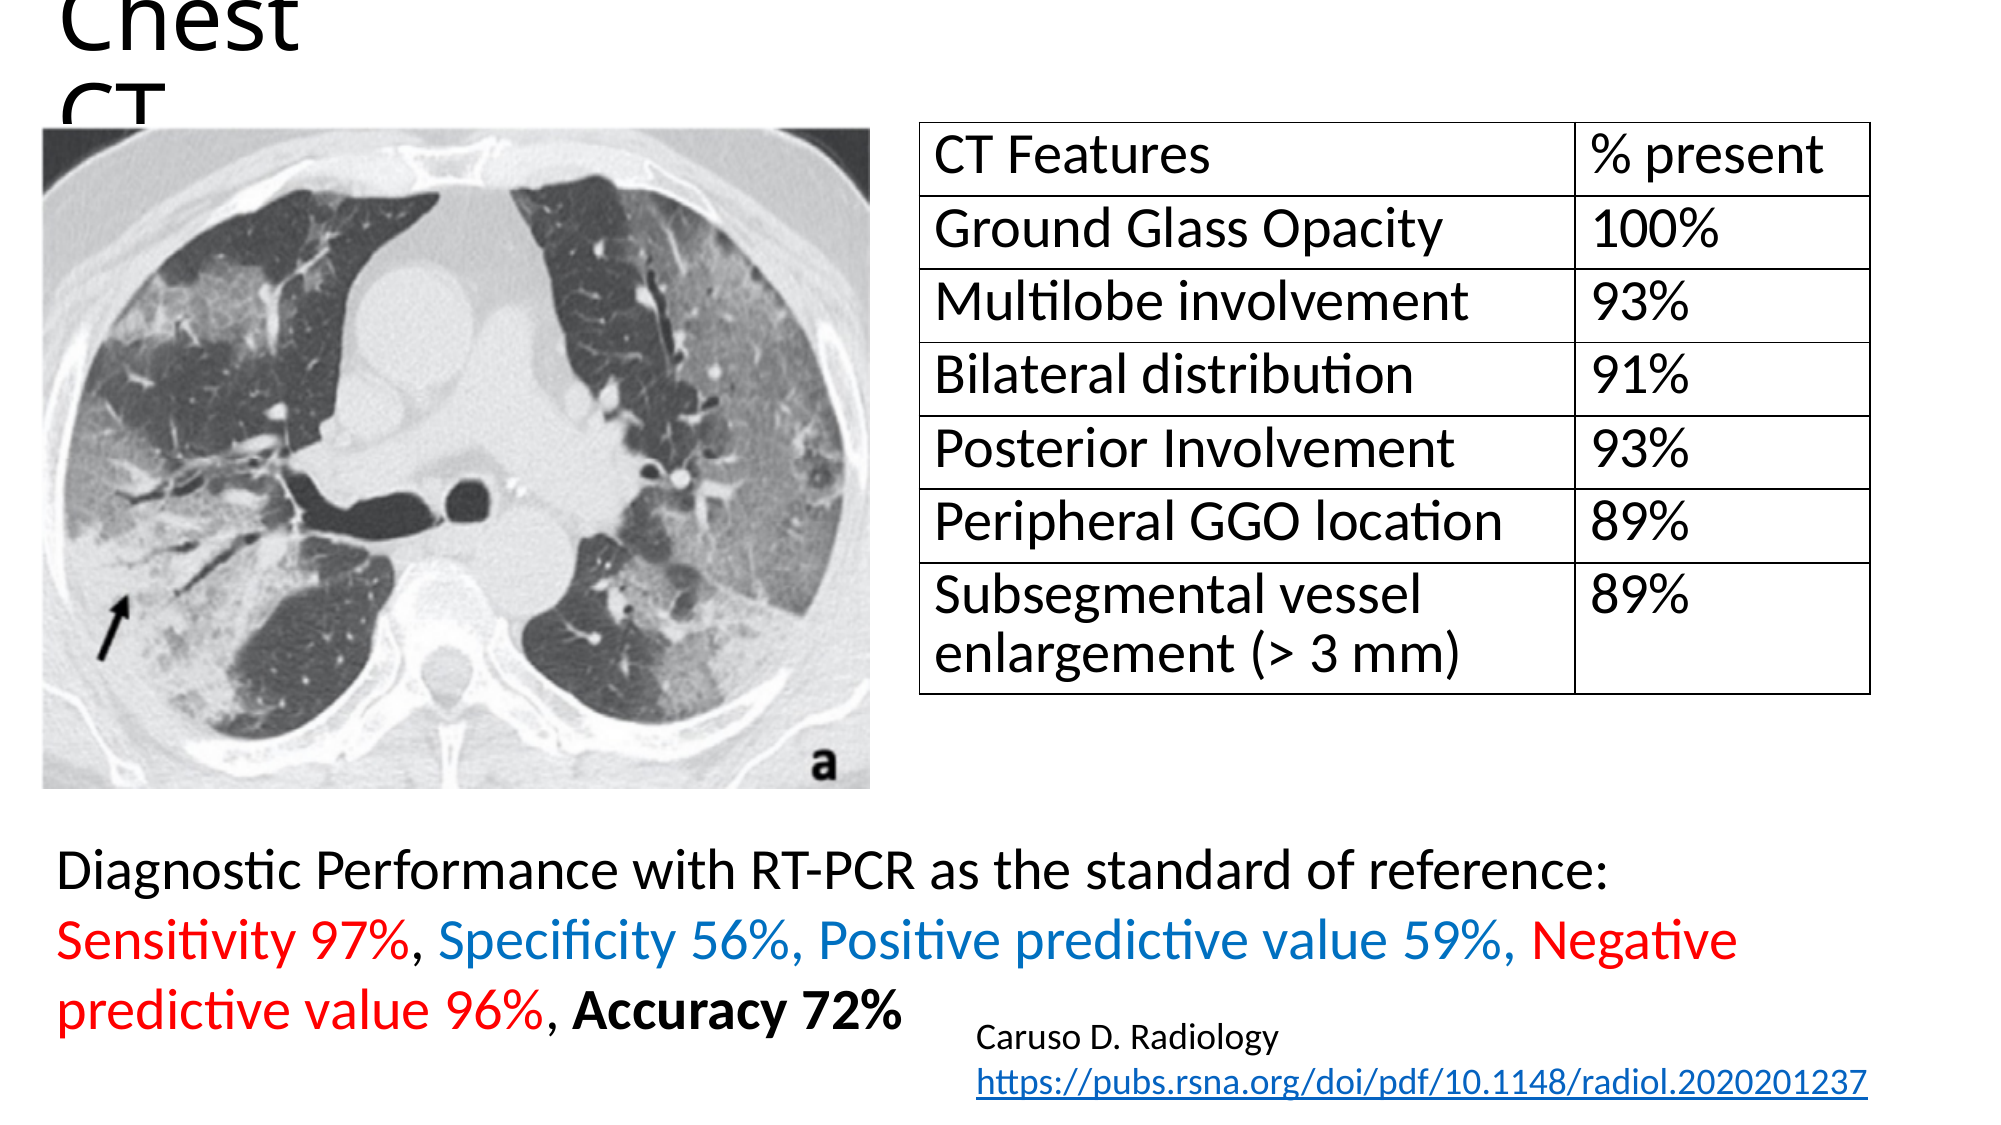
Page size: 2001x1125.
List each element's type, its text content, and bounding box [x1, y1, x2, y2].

table_cell 100% [1576, 197, 1869, 268]
text_box Caruso D. Radiology https://pubs.rsna.org/doi/pdf/10.1148/radiol.2020201237 [961, 1004, 1962, 1110]
table_cell Posterior Involvement [920, 417, 1574, 488]
table_cell Peripheral GGO location [920, 490, 1574, 562]
table_cell 93% [1576, 270, 1869, 342]
table_header CT Features [920, 123, 1574, 195]
table_cell Subsegmental vessel enlargement (> 3 mm) [920, 564, 1574, 693]
table_cell 93% [1576, 417, 1869, 488]
table_header % present [1576, 123, 1869, 195]
table_cell 89% [1576, 490, 1869, 562]
table_cell 89% [1576, 564, 1869, 693]
table_cell Ground Glass Opacity [920, 197, 1574, 268]
title Chest CT [41, 7, 440, 124]
text_box Diagnostic Performance with RT-PCR as the standard of reference: Sensitivity 97%, Specificity 56%, Positive predictive value 59%, Negative predictive value 96%, Accuracy 72% [41, 823, 1871, 1049]
picture [37, 124, 870, 790]
table_cell Bilateral distribution [920, 343, 1574, 415]
table_cell Multilobe involvement [920, 270, 1574, 342]
table_cell 91% [1576, 343, 1869, 415]
